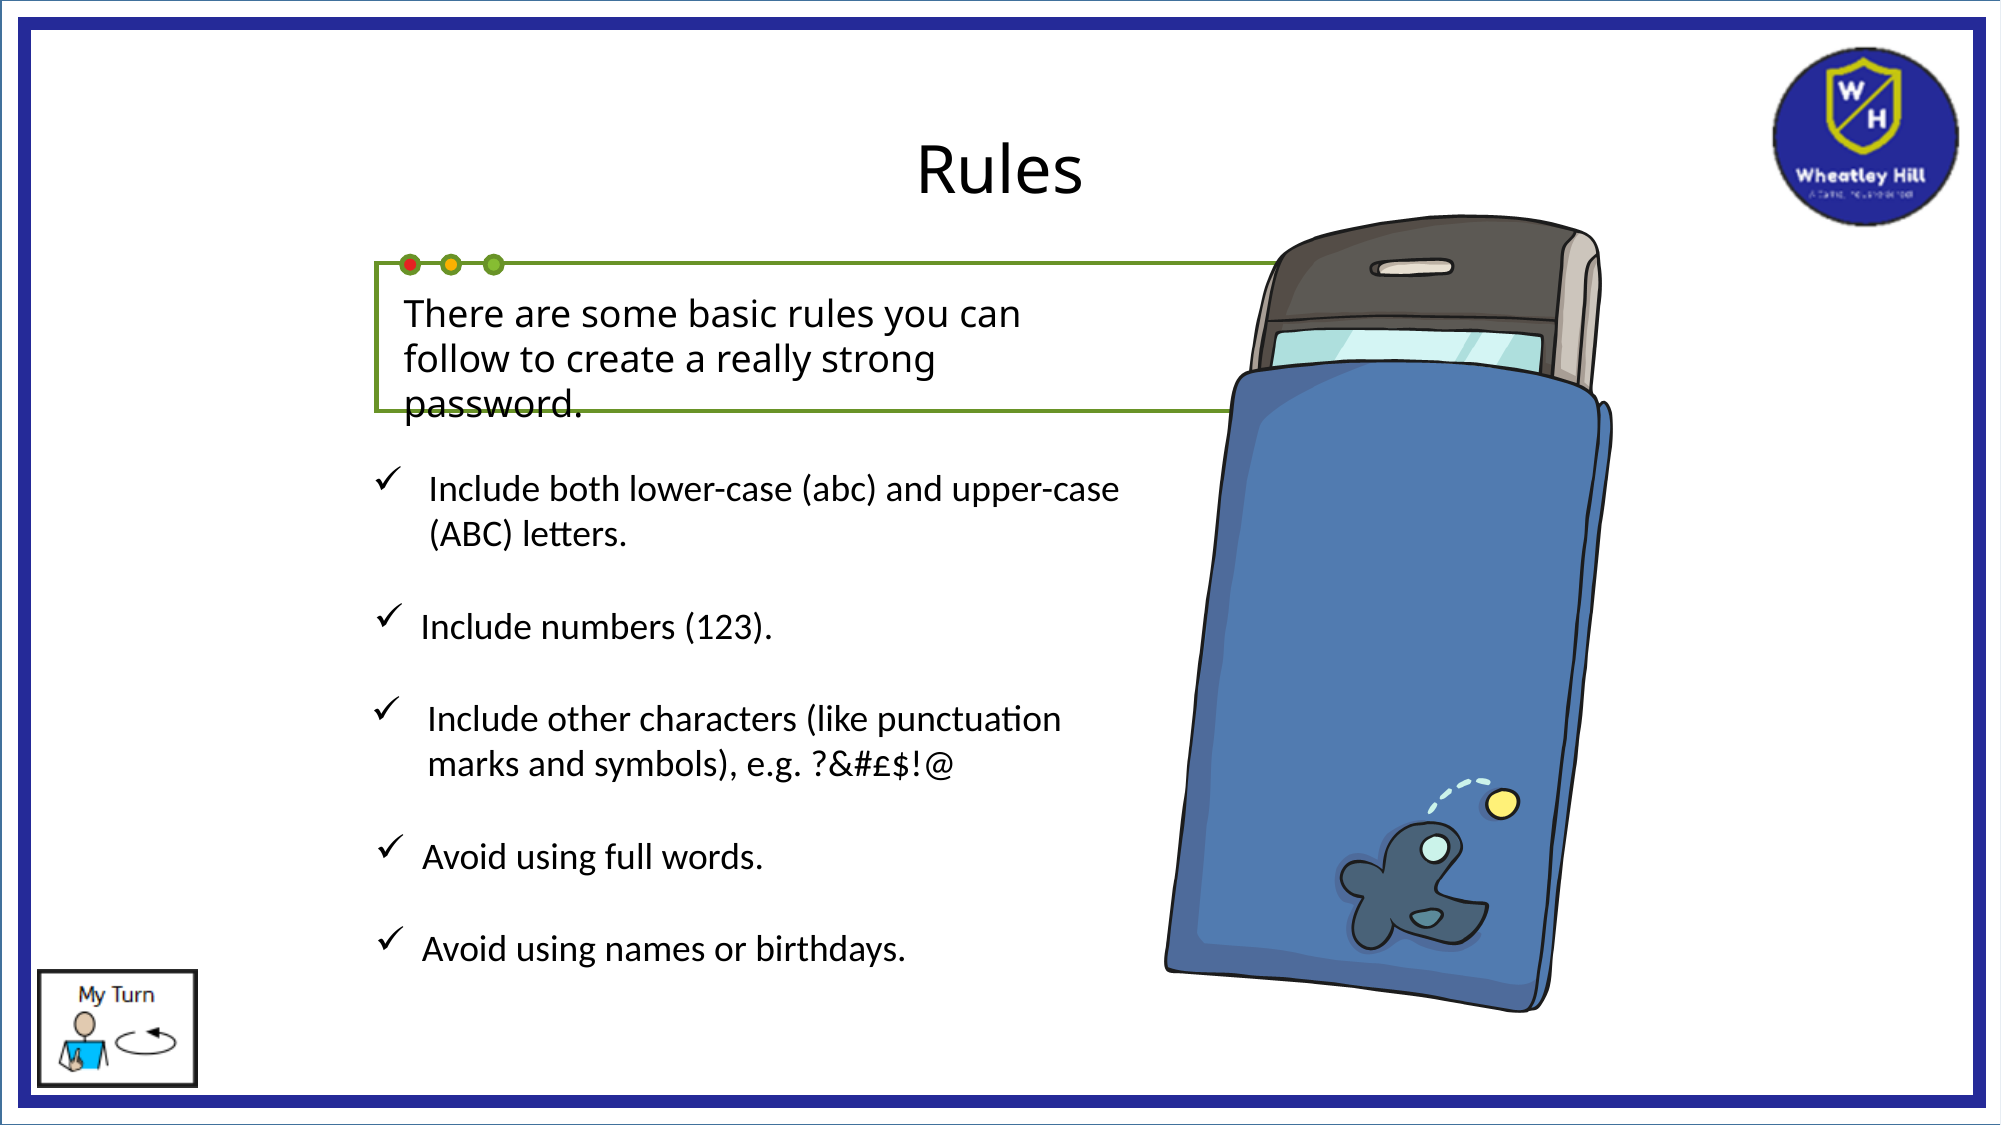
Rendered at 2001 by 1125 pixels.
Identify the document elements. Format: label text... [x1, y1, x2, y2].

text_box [376, 256, 1164, 411]
text_box Include both lower-case (abc) and upper-case (ABC) letters. [357, 456, 1164, 562]
text_box Include numbers (123). [359, 594, 789, 654]
picture [0, 0, 2001, 1125]
text_box Rules [373, 119, 1626, 215]
text_box Include other characters (like punctuation marks and symbols), e.g. ?&#£$!@ [356, 686, 1146, 792]
text_box Avoid using full words. [360, 824, 789, 885]
text_box Avoid using names or birthdays. [360, 916, 923, 977]
